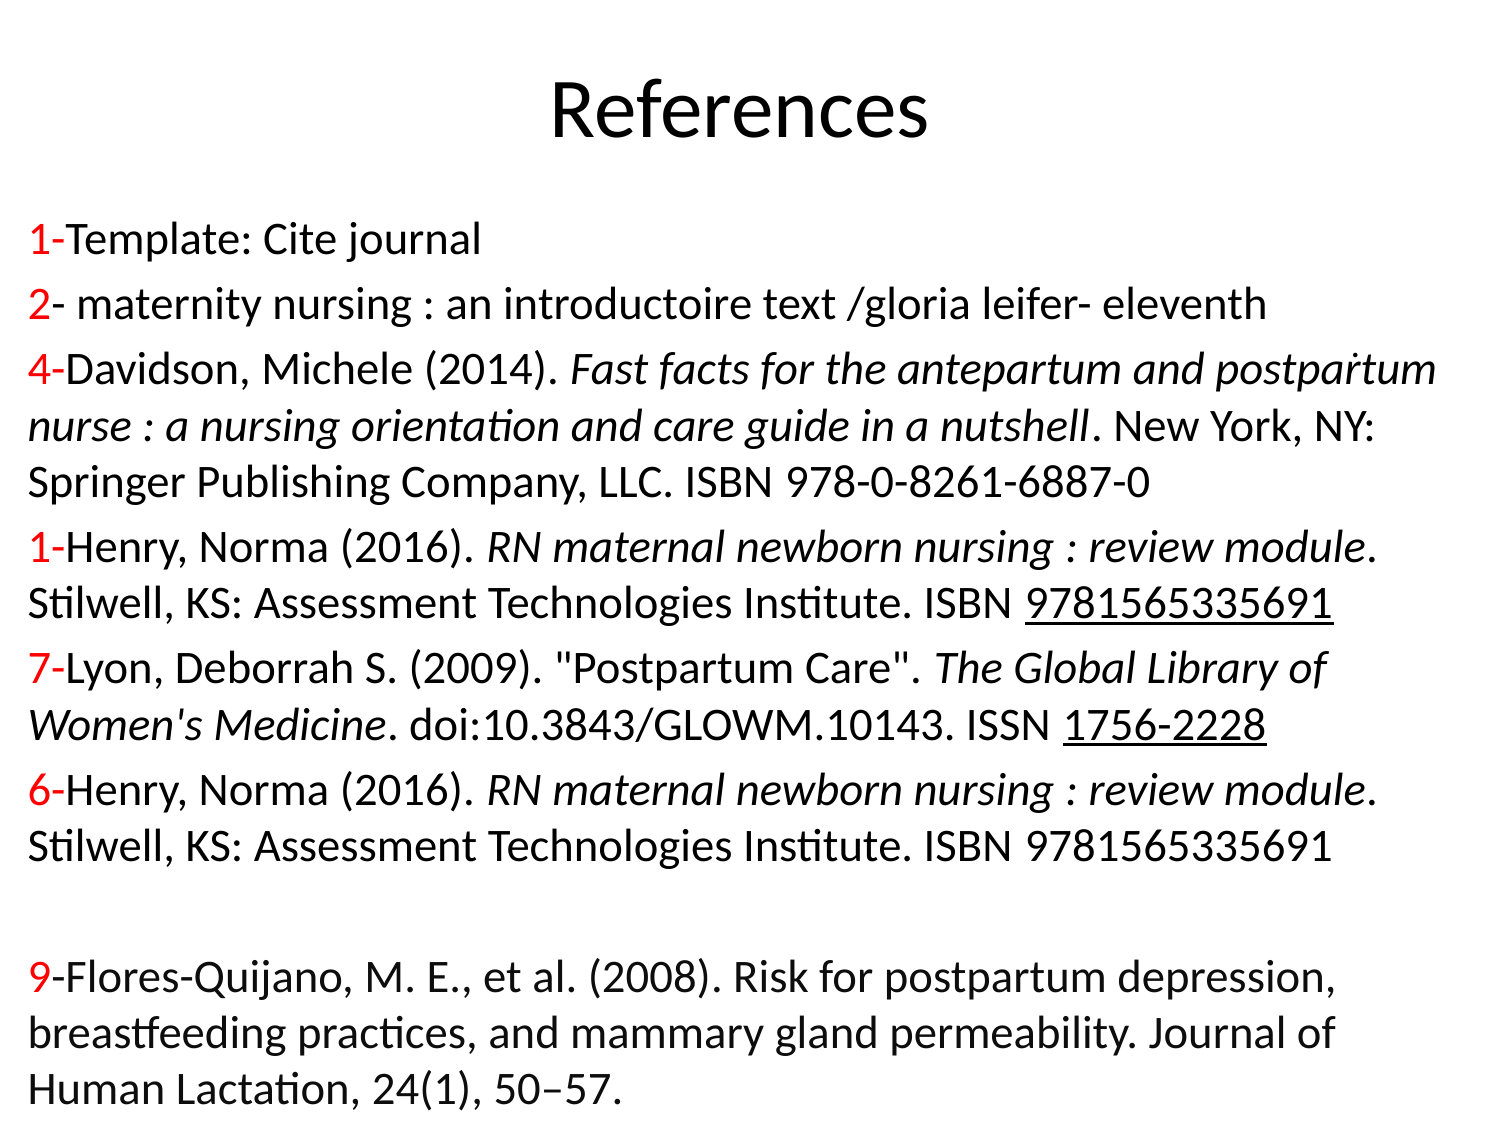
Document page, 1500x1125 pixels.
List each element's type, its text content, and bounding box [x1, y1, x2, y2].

list 1-Template: Cite journal 2- maternity nursing : an introductoire text /gloria leifer- eleventh 4-Davidson, Michele (2014). Fast facts for the antepartum and postpartum nurse : a nursing orientation and care guide in a nutshell. New York, NY: Springer Publishing Company, LLC. ISBN 978-0-8261-6887-0 1-Henry, Norma (2016). RN maternal newborn nursing : review module. Stilwell, KS: Assessment Technologies Institute. ISBN 9781565335691 7-Lyon, Deborrah S. (2009). "Postpartum Care". The Global Library of Women's Medicine. doi:10.3843/GLOWM.10143. ISSN 1756-2228 6-Henry, Norma (2016). RN maternal newborn nursing : review module. Stilwell, KS: Assessment Technologies Institute. ISBN 9781565335691 9-Flores-Quijano, M. E., et al. (2008). Risk for postpartum depression, breastfeeding practices, and mammary gland permeability. Journal of Human Lactation, 24(1), 50–57. [12, 200, 1475, 1125]
text_box . [362, 338, 1375, 398]
title References [75, 45, 1425, 163]
